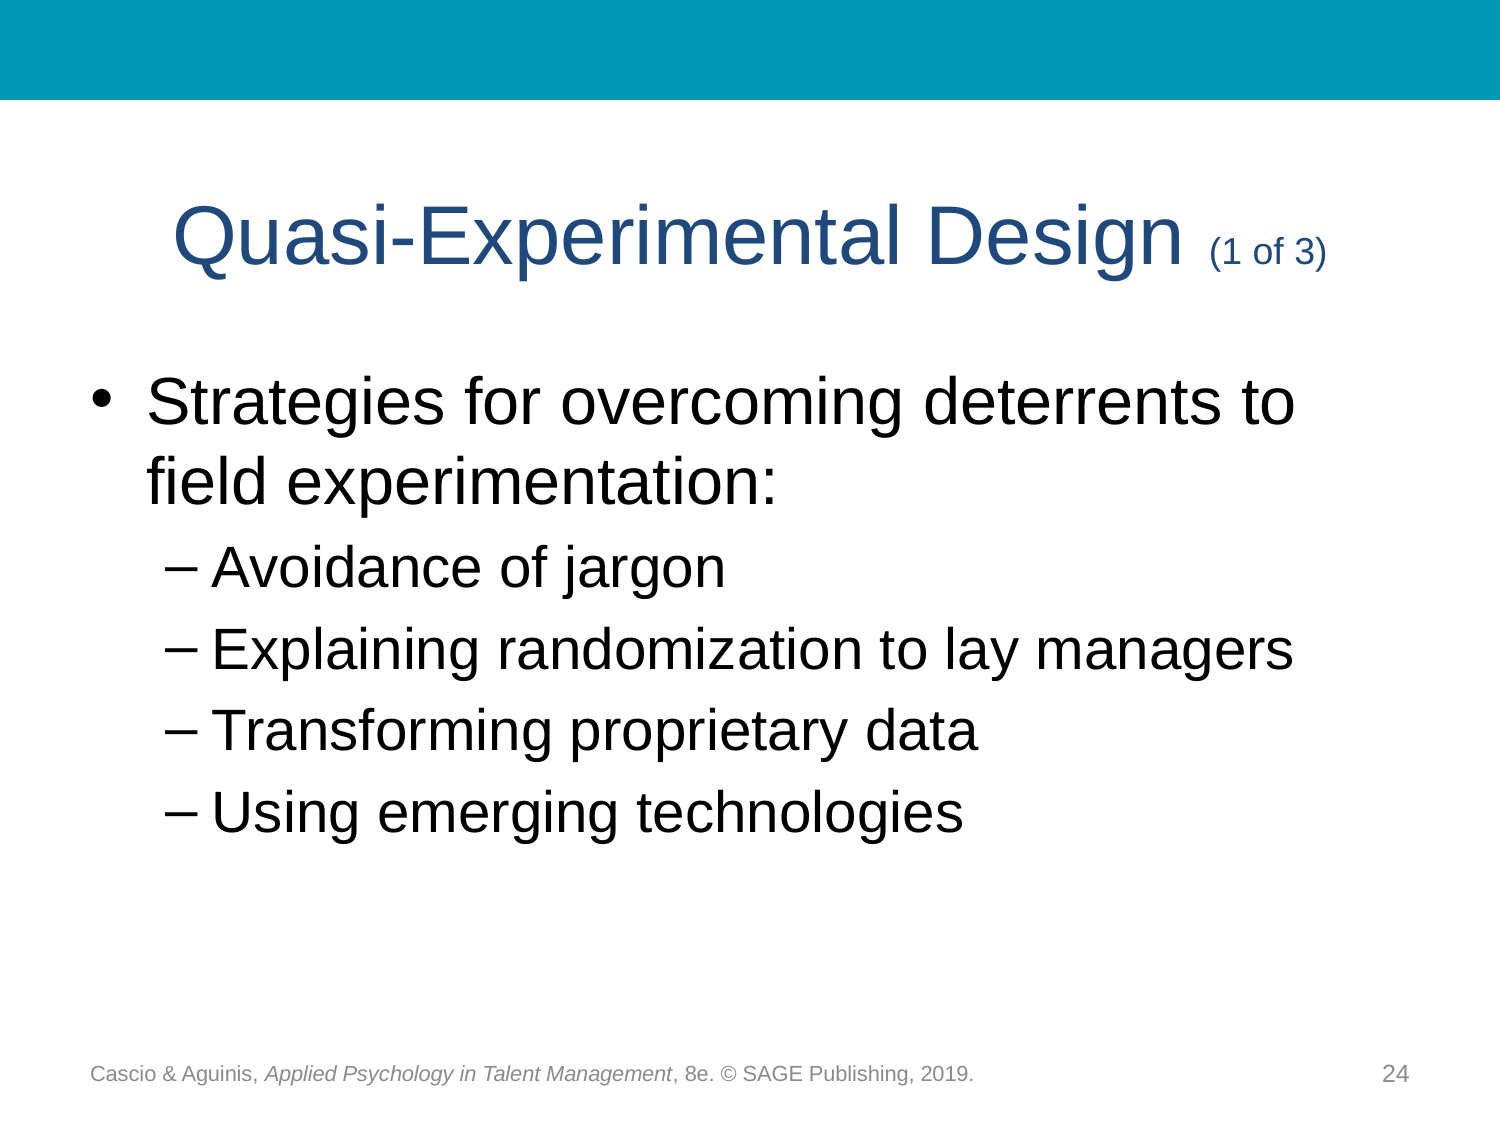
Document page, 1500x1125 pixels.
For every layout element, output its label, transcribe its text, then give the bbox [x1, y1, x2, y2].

footer Cascio & Aguinis, Applied Psychology in Talent Management, 8e. © SAGE Publishing, 2019. [75, 1042, 1313, 1103]
list Strategies for overcoming deterrents to field experimentation: Avoidance of jargon Explaining randomization to lay managers Transforming proprietary data Using emerging technologies [75, 350, 1425, 1005]
title Quasi-Experimental Design (1 of 3) [75, 137, 1425, 325]
slide_number 24 [1350, 1042, 1425, 1103]
